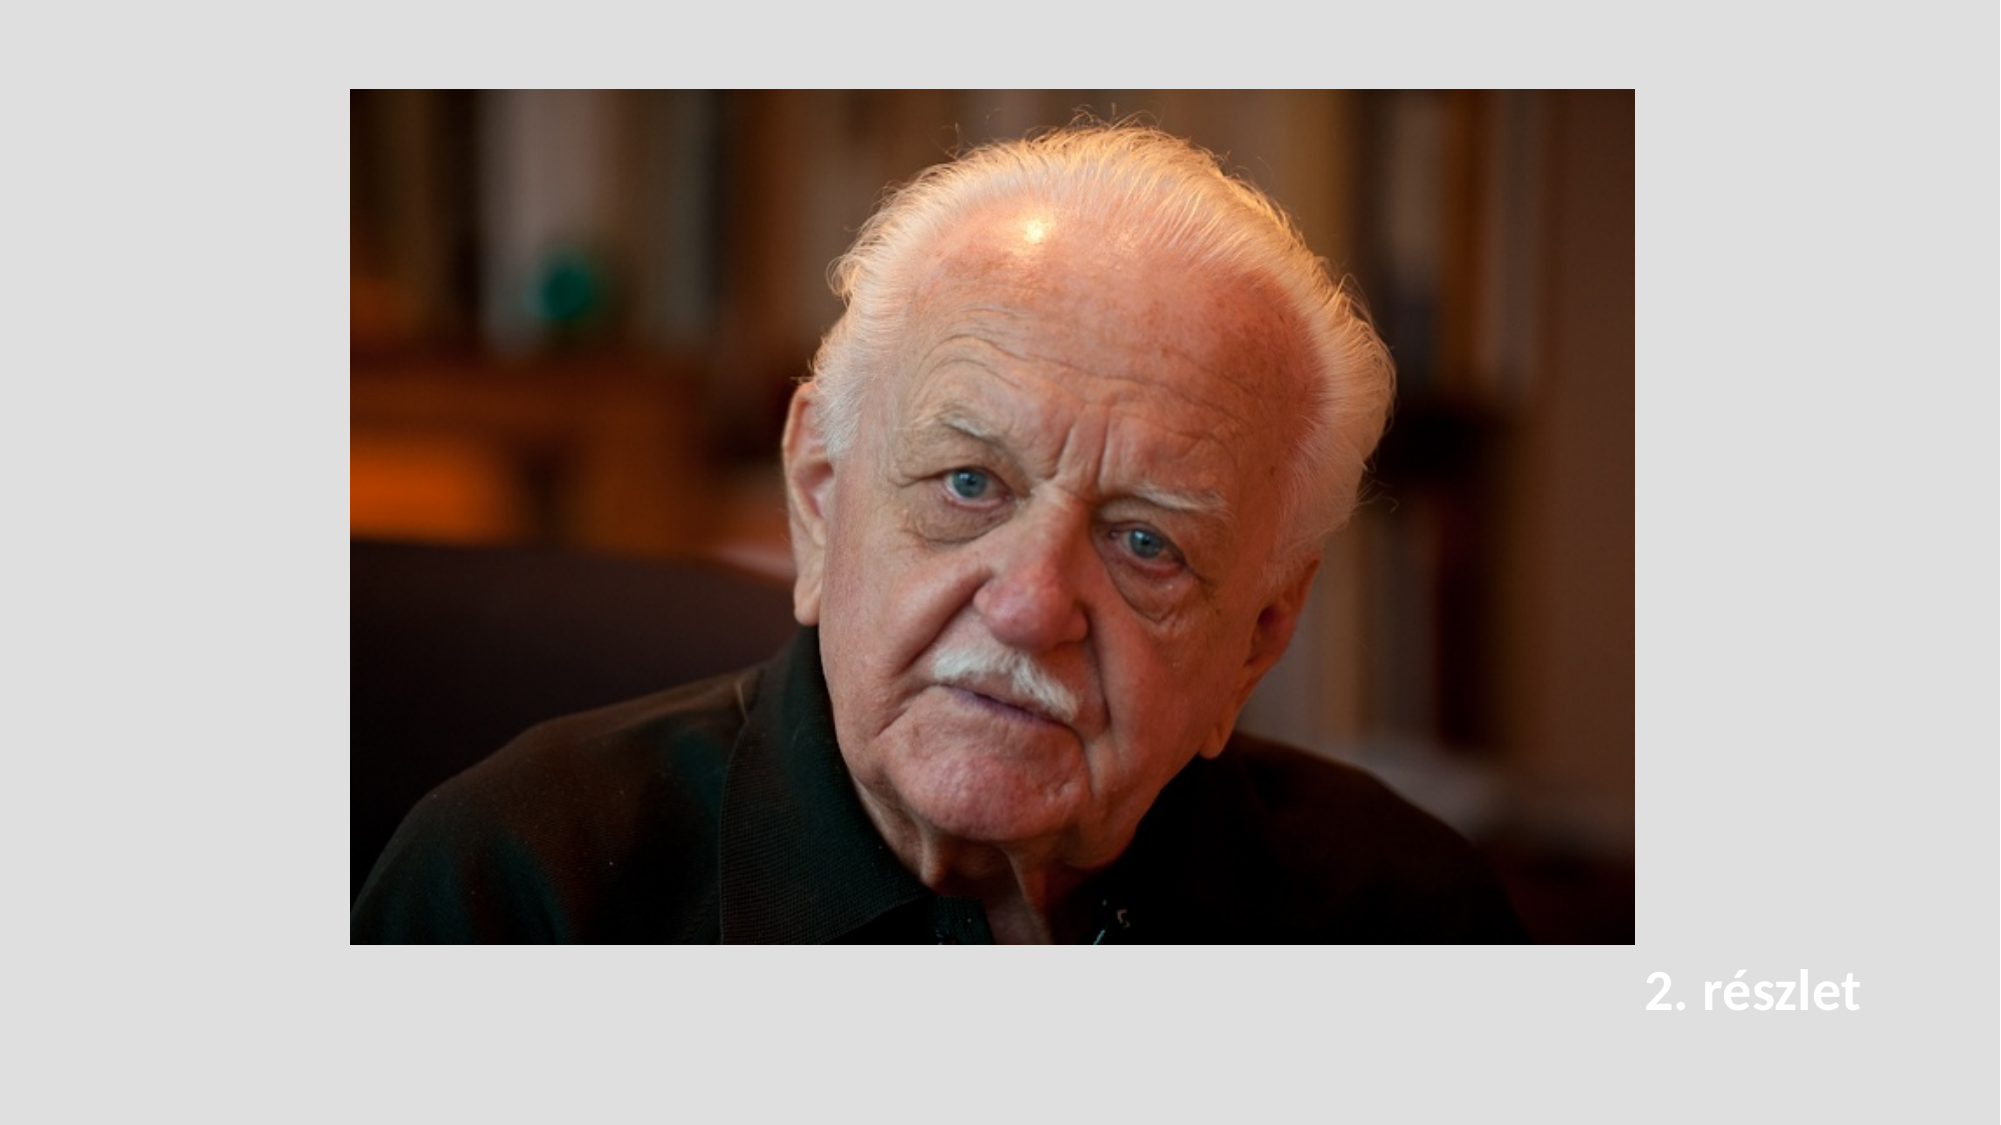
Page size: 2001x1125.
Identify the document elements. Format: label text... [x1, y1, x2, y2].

text_box 2. részlet [1629, 945, 1960, 1030]
picture [349, 89, 1635, 945]
